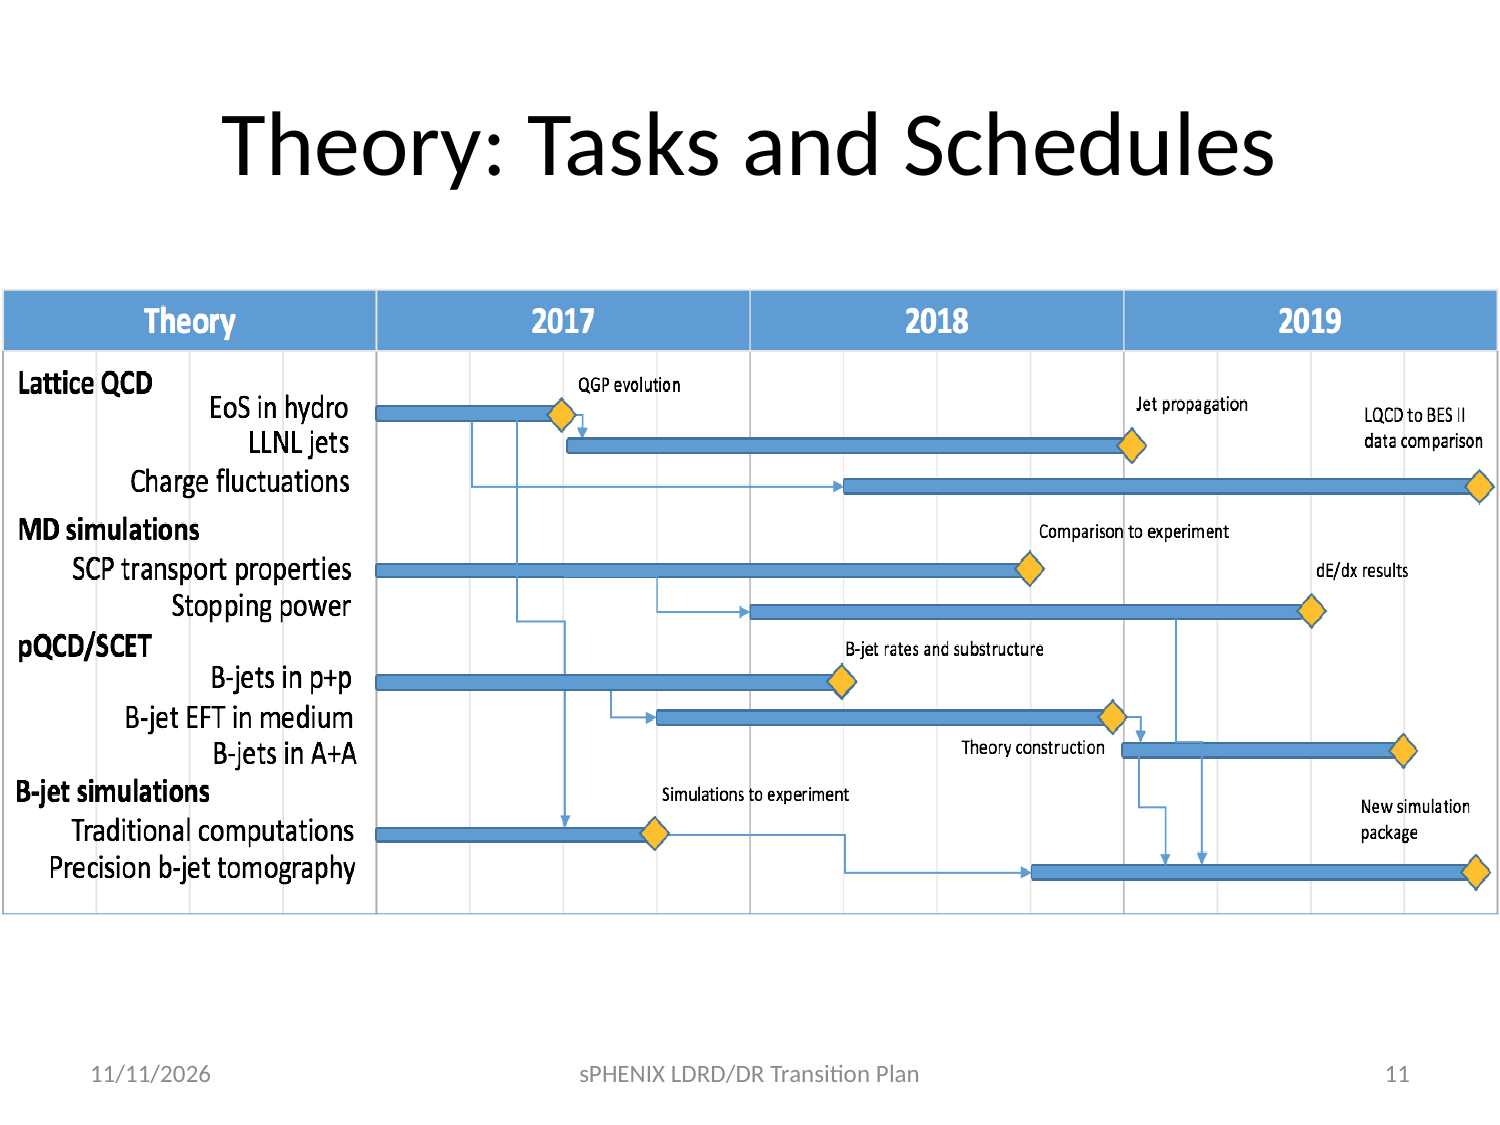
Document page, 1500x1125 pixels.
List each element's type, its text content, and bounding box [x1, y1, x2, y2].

picture [0, 288, 1500, 919]
title Theory: Tasks and Schedules [75, 45, 1425, 233]
slide_number 11 [1074, 1042, 1425, 1103]
footer sPHENIX LDRD/DR Transition Plan [512, 1042, 988, 1103]
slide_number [75, 1042, 425, 1103]
